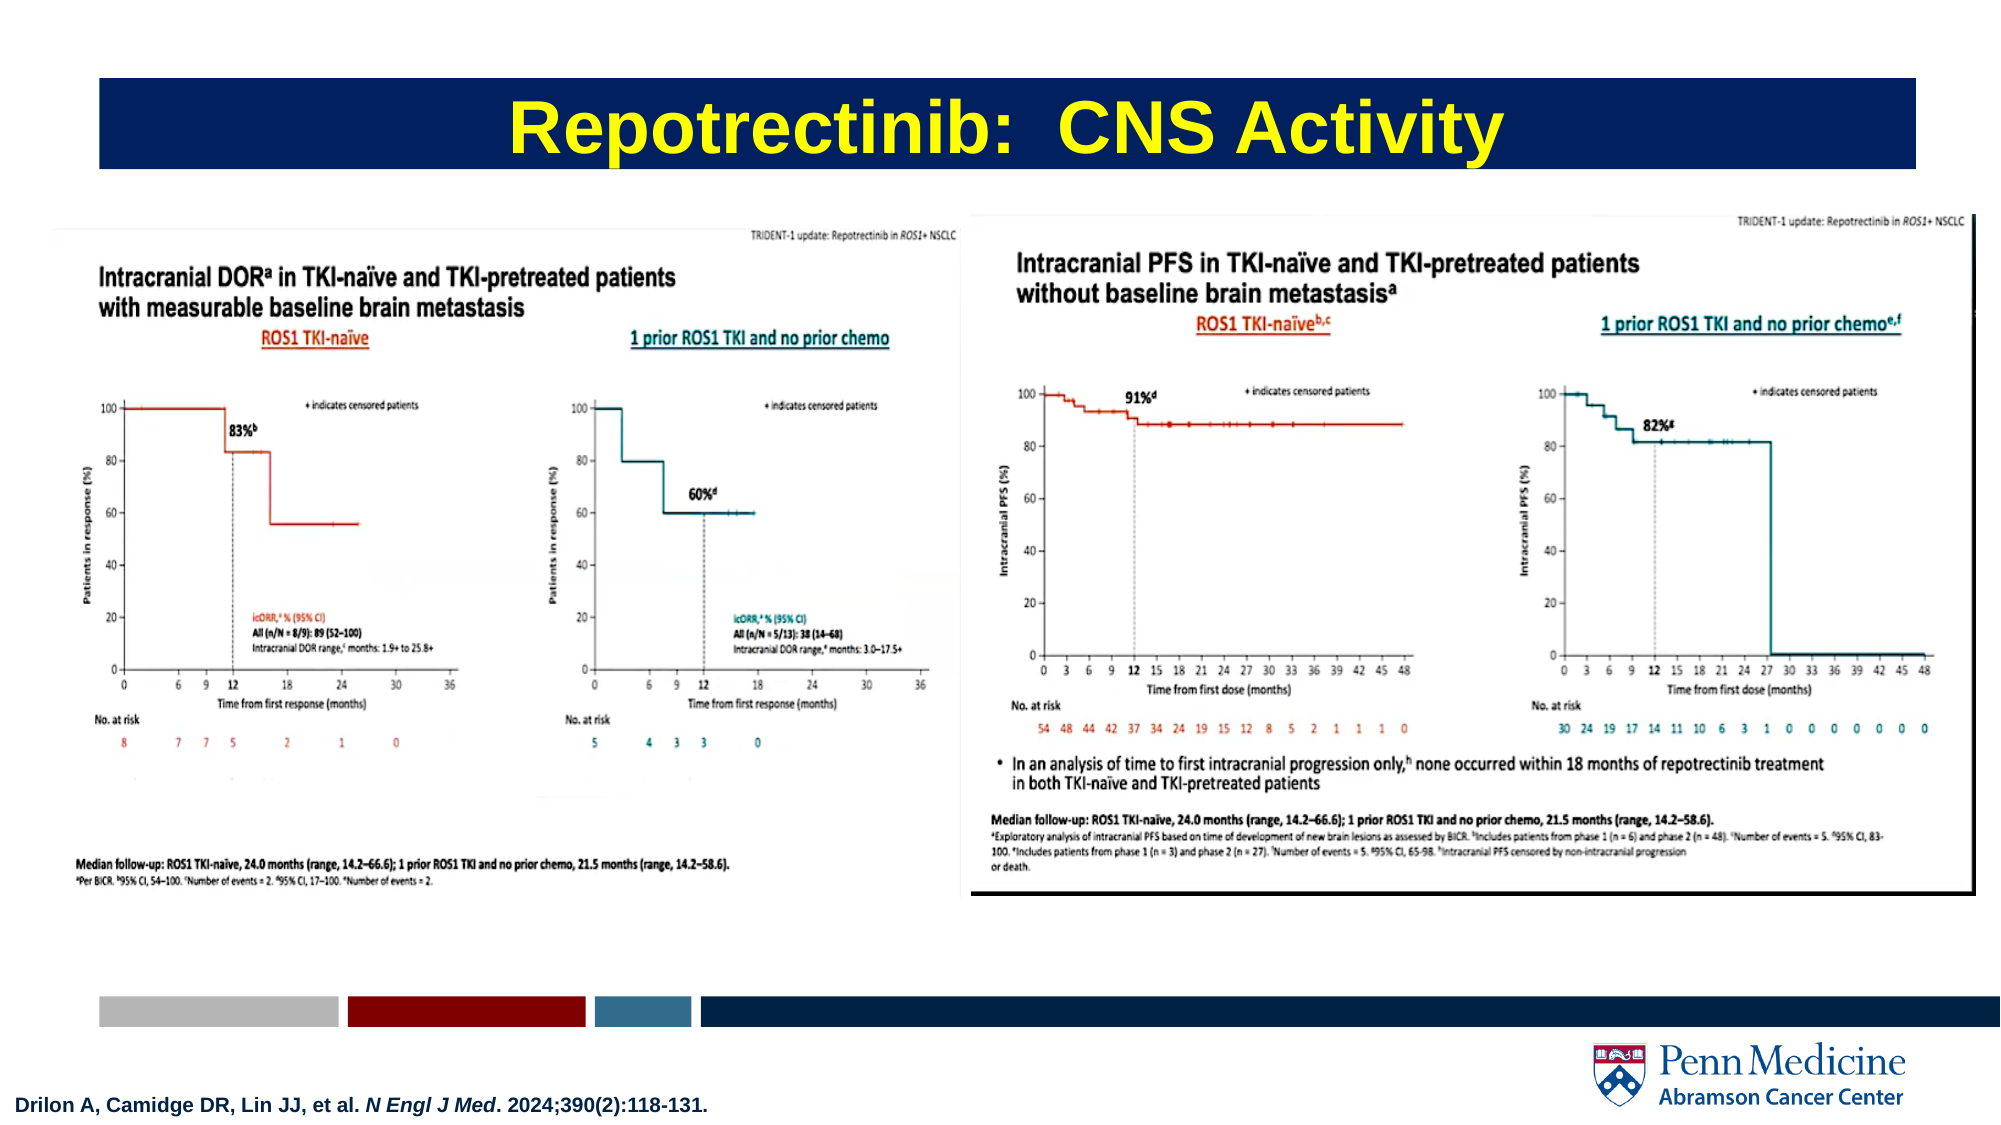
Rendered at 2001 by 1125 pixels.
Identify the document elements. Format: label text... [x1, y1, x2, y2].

title Repotrectinib: CNS Activity [99, 78, 1916, 170]
picture [51, 228, 961, 897]
text_box Drilon A, Camidge DR, Lin JJ, et al. N Engl J Med. 2024;390(2):118-131. [0, 1084, 1287, 1125]
picture [971, 214, 1976, 896]
